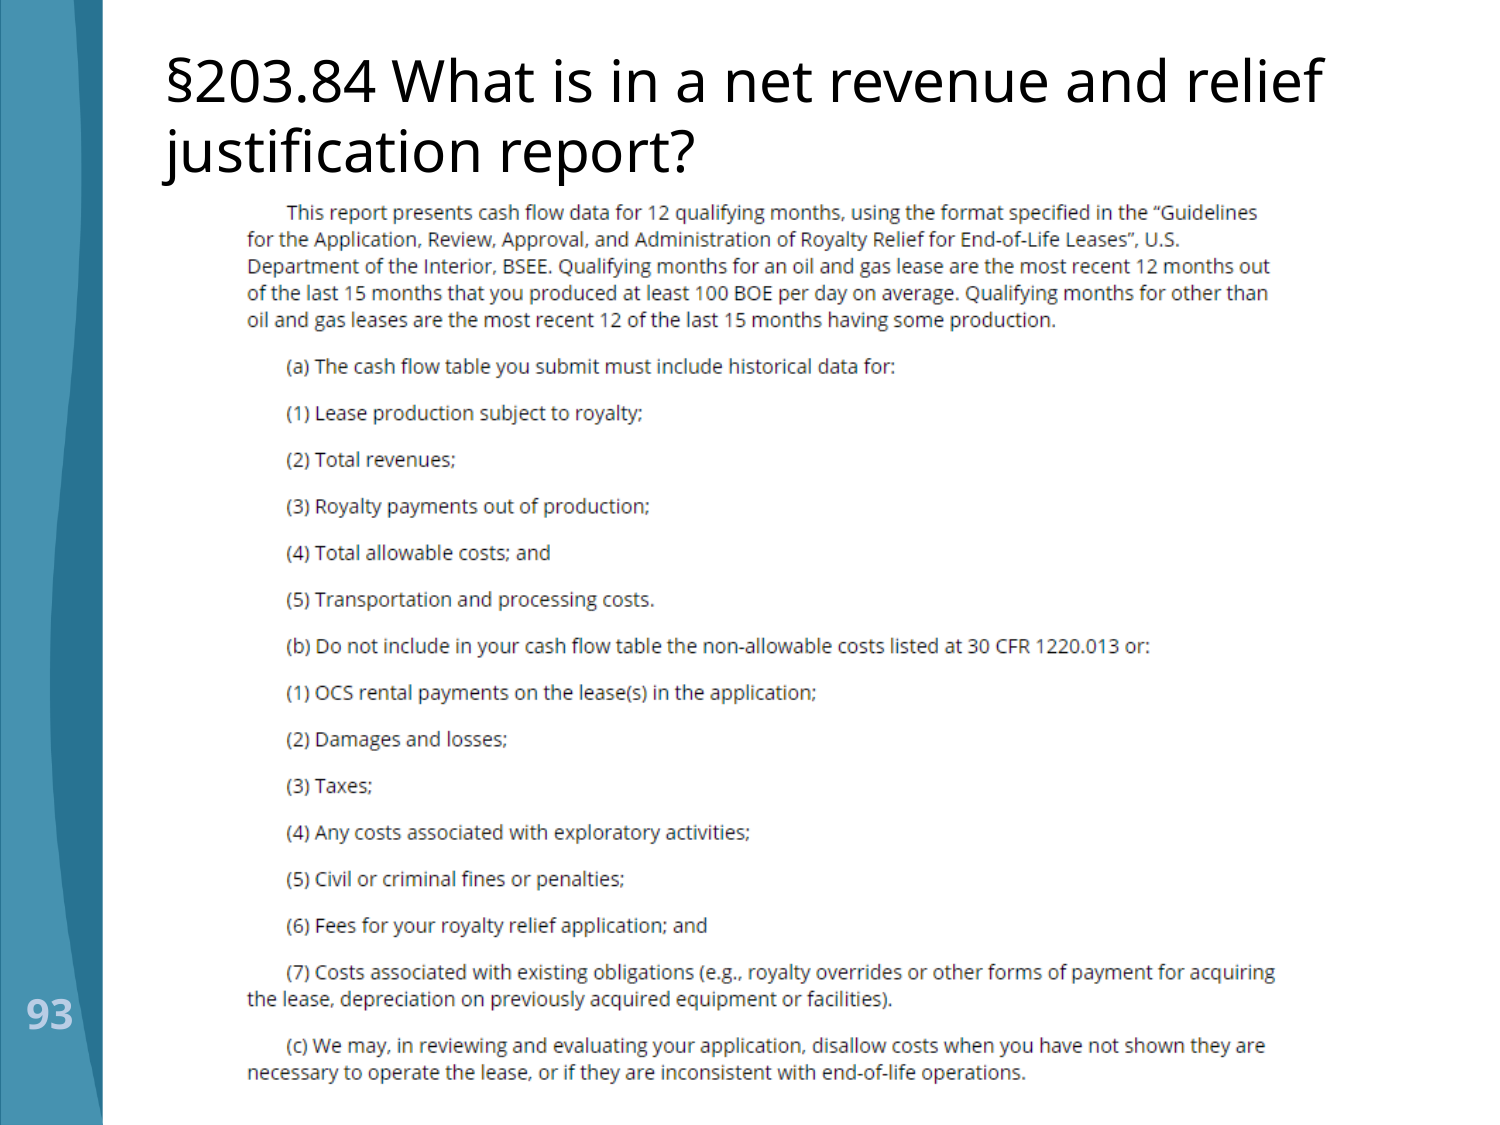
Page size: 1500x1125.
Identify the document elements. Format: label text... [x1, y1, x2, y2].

slide_number 93 [0, 962, 100, 1063]
picture [238, 196, 1285, 1094]
title §203.84 What is in a net revenue and relief justification report? [150, 50, 1475, 179]
picture [0, 0, 103, 1125]
